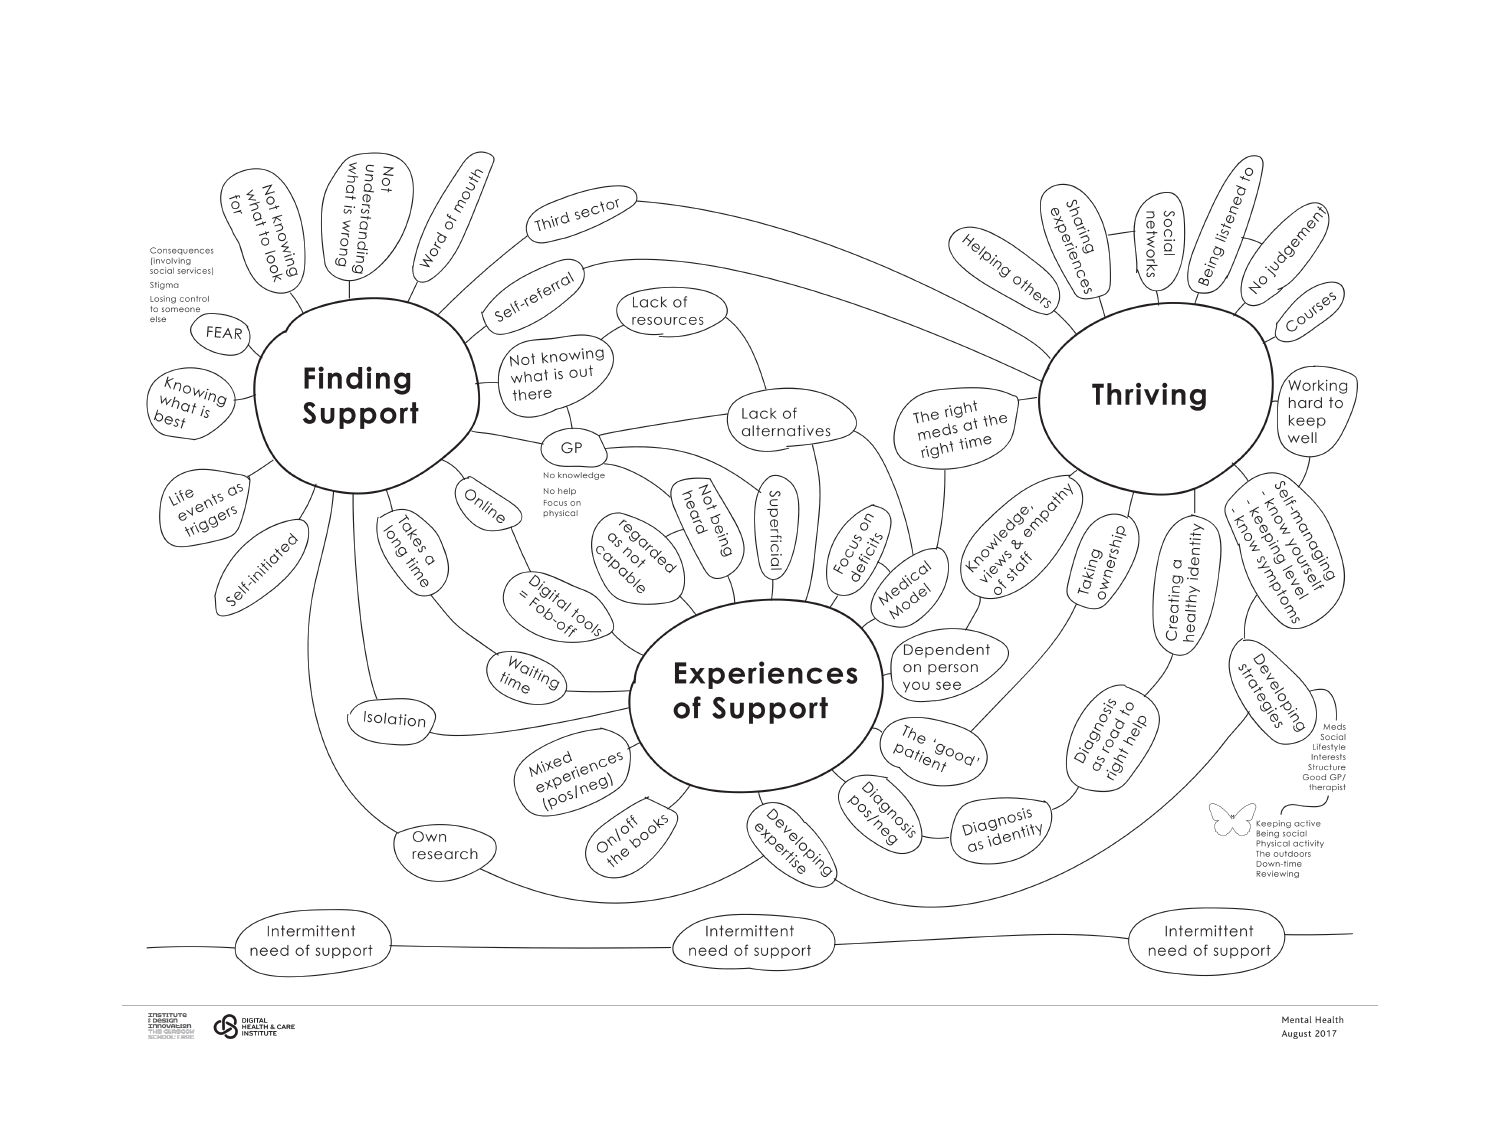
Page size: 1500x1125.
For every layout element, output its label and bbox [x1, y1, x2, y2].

list [121, 140, 1379, 1055]
